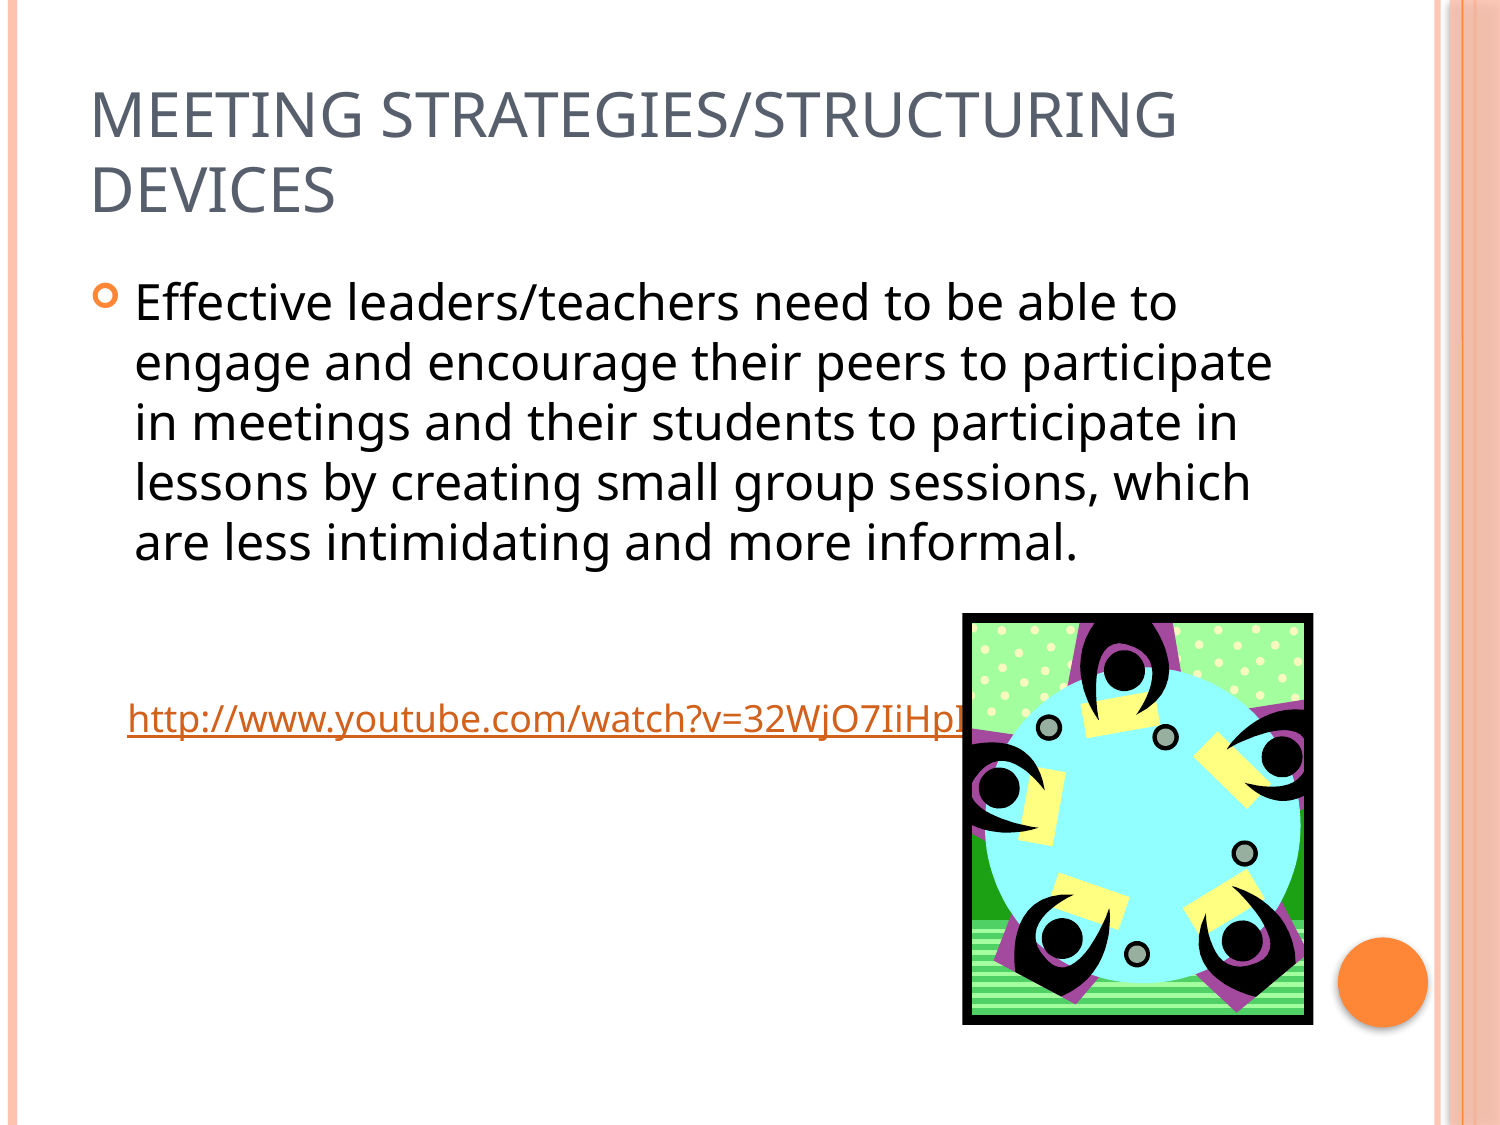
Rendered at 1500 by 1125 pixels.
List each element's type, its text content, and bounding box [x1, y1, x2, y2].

list Effective leaders/teachers need to be able to engage and encourage their peers to participate in meetings and their students to participate in lessons by creating small group sessions, which are less intimidating and more informal. [75, 262, 1300, 588]
picture [961, 611, 1314, 1026]
text_box http://www.youtube.com/watch?v=32WjO7IiHpI [112, 687, 956, 754]
title Meeting Strategies/Structuring Devices [75, 45, 1388, 233]
